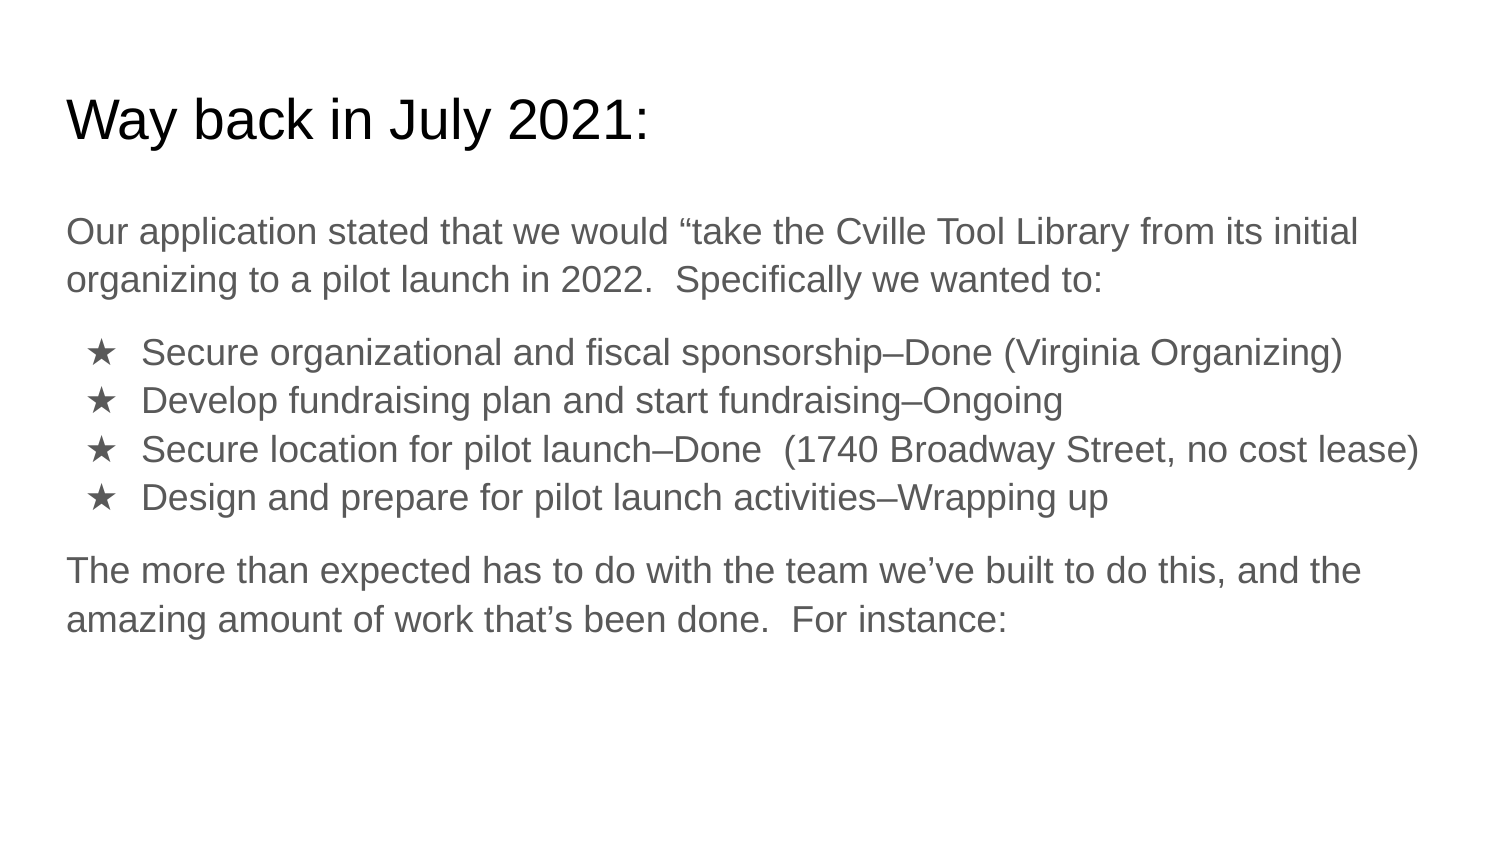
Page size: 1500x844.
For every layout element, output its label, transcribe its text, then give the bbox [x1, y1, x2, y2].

title Way back in July 2021: [51, 72, 1449, 167]
list Our application stated that we would “take the Cville Tool Library from its initial organizing to a pilot launch in 2022. Specifically we wanted to: Secure organizational and fiscal sponsorship–Done (Virginia Organizing) Develop fundraising plan and start fundraising–Ongoing Secure location for pilot launch–Done (1740 Broadway Street, no cost lease) Design and prepare for pilot launch activities–Wrapping up The more than expected has to do with the team we’ve built to do this, and the amazing amount of work that’s been done. For instance: [51, 189, 1449, 750]
